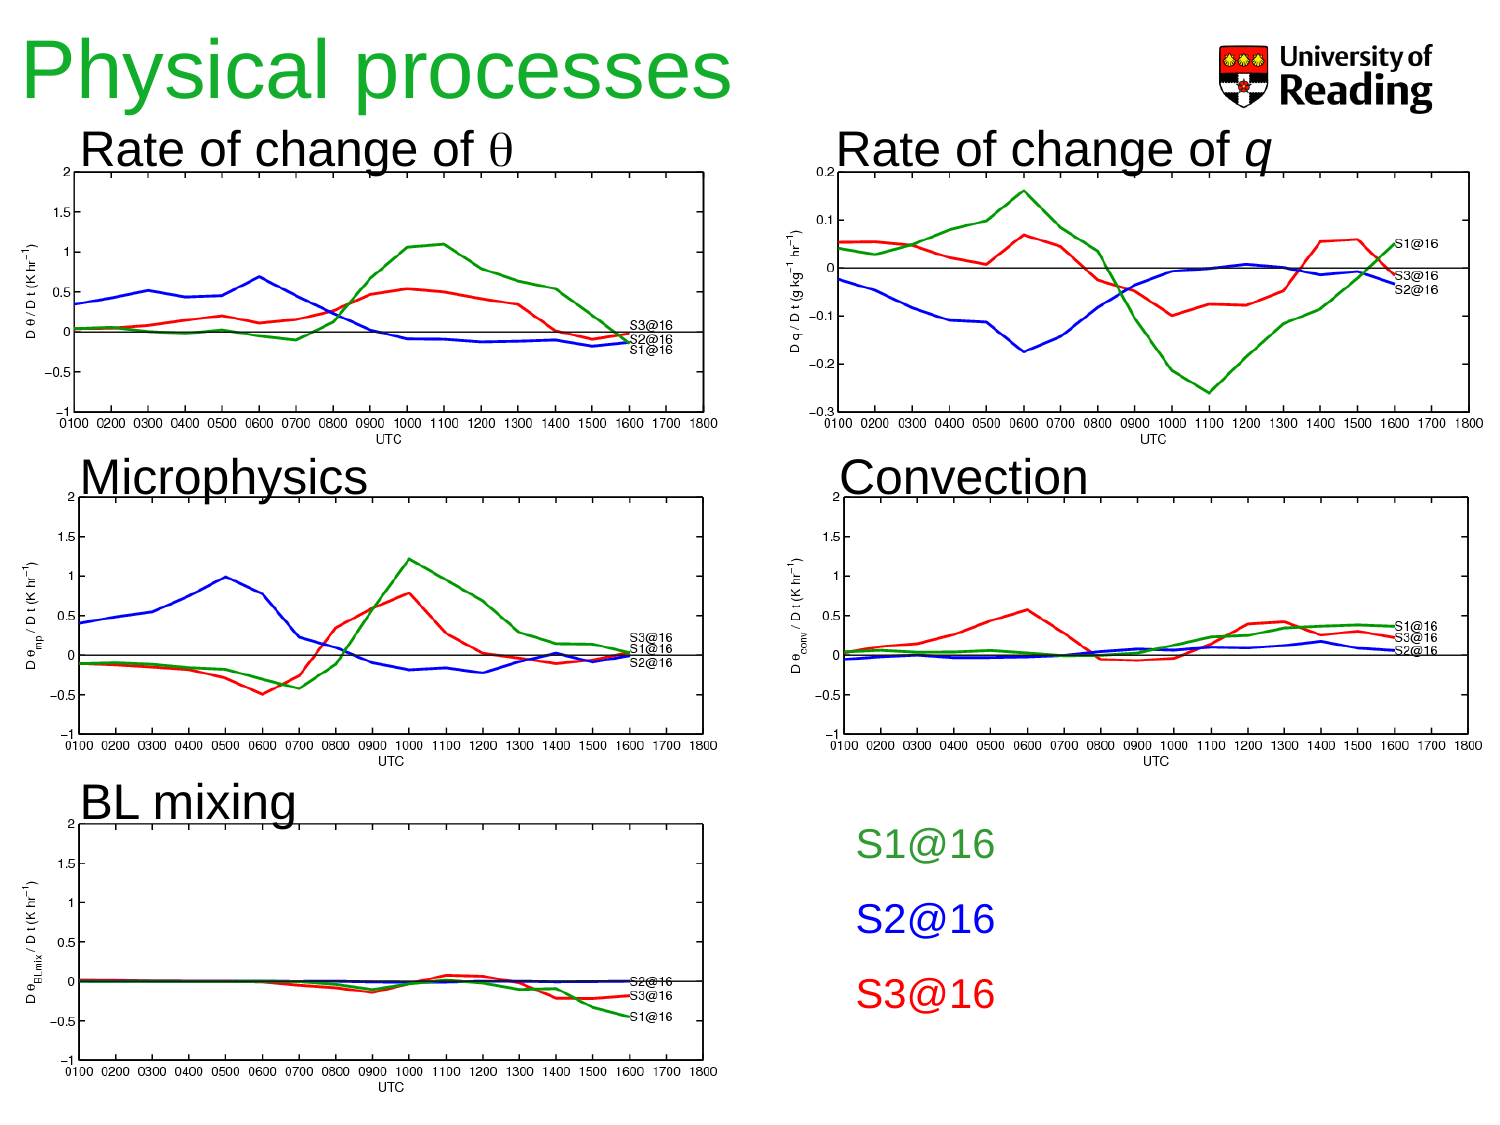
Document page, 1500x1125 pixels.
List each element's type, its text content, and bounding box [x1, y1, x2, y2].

text_box Physical processes [5, 7, 821, 123]
picture [15, 811, 722, 1095]
text_box BL mixing [64, 777, 369, 810]
text_box Microphysics [64, 453, 523, 484]
picture [780, 485, 1487, 768]
picture [15, 485, 722, 768]
picture [15, 160, 724, 446]
text_box Rate of change of q [820, 108, 1487, 159]
picture [780, 160, 1488, 446]
text_box S1@16 S2@16 S3@16 [840, 809, 1277, 1025]
text_box Convection [824, 454, 1128, 484]
picture [1218, 43, 1433, 114]
text_box Rate of change of q [64, 108, 671, 158]
